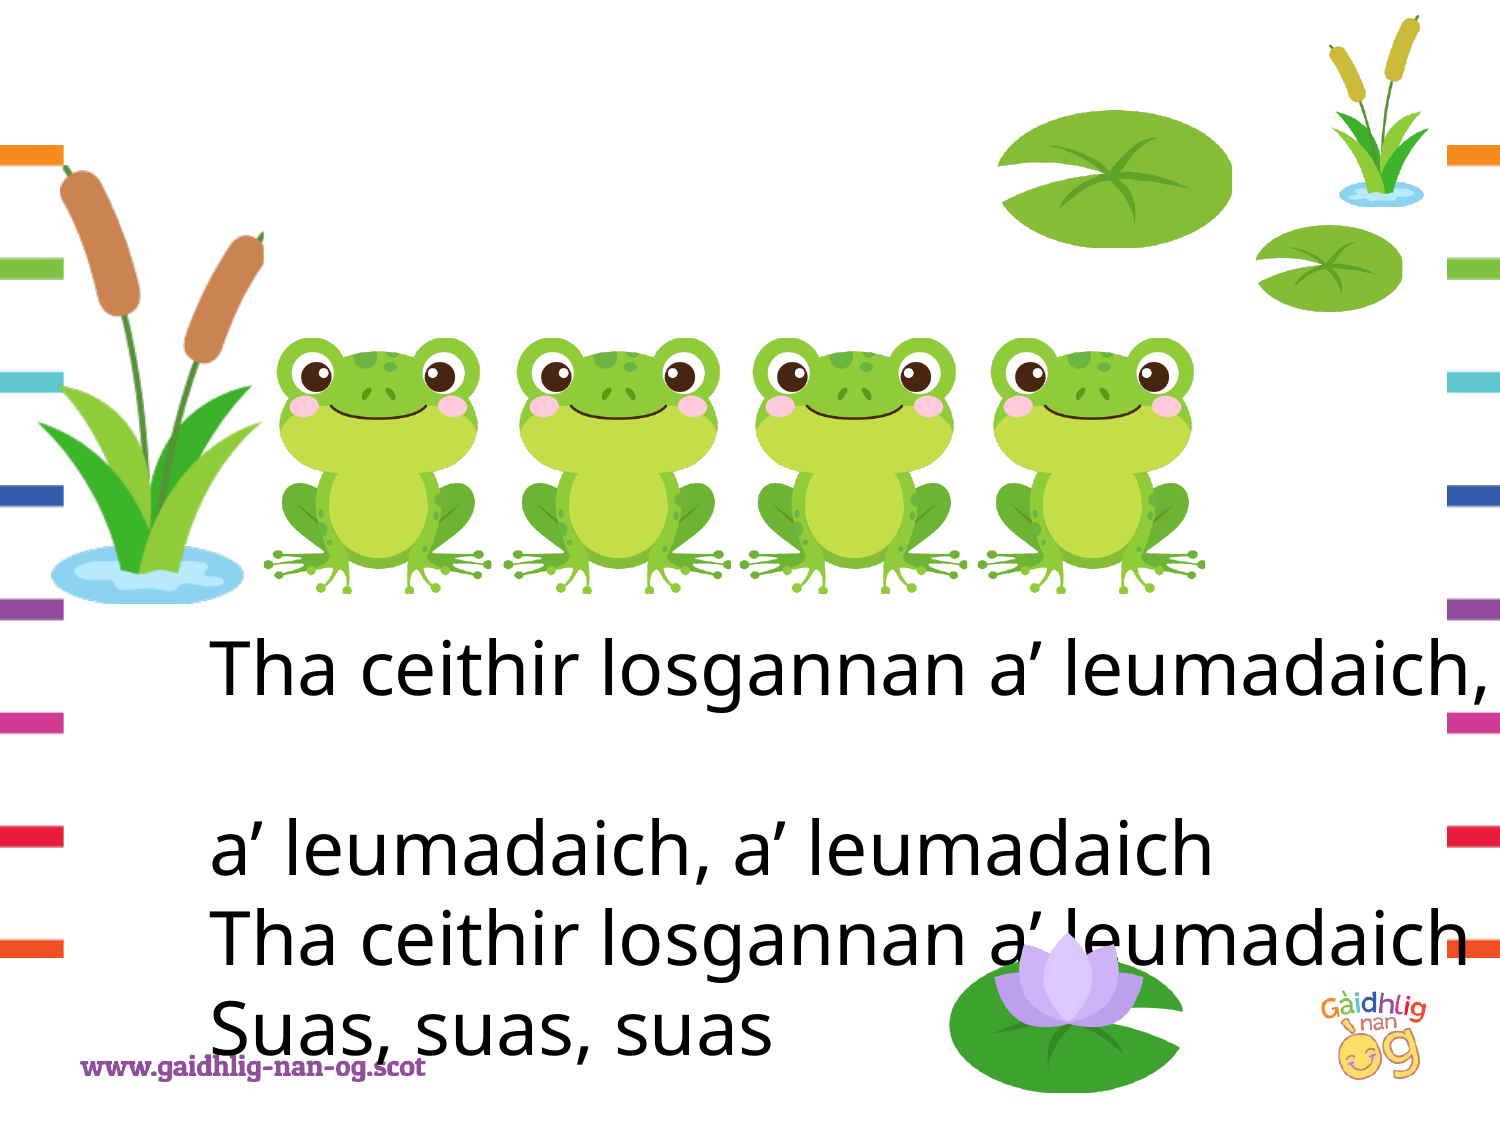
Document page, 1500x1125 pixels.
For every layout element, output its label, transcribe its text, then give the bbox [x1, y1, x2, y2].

picture [1328, 14, 1429, 207]
picture [977, 337, 1206, 594]
text_box Tha ceithir losgannan a’ leumadaich, a’ leumadaich, a’ leumadaich Tha ceithir losgannan a’ leumadaich Suas, suas, suas [194, 612, 1500, 1125]
picture [949, 932, 1183, 1093]
picture [503, 337, 732, 594]
picture [36, 165, 492, 604]
picture [739, 337, 968, 594]
picture [1255, 225, 1403, 312]
picture [997, 110, 1233, 249]
picture [63, 979, 194, 1093]
